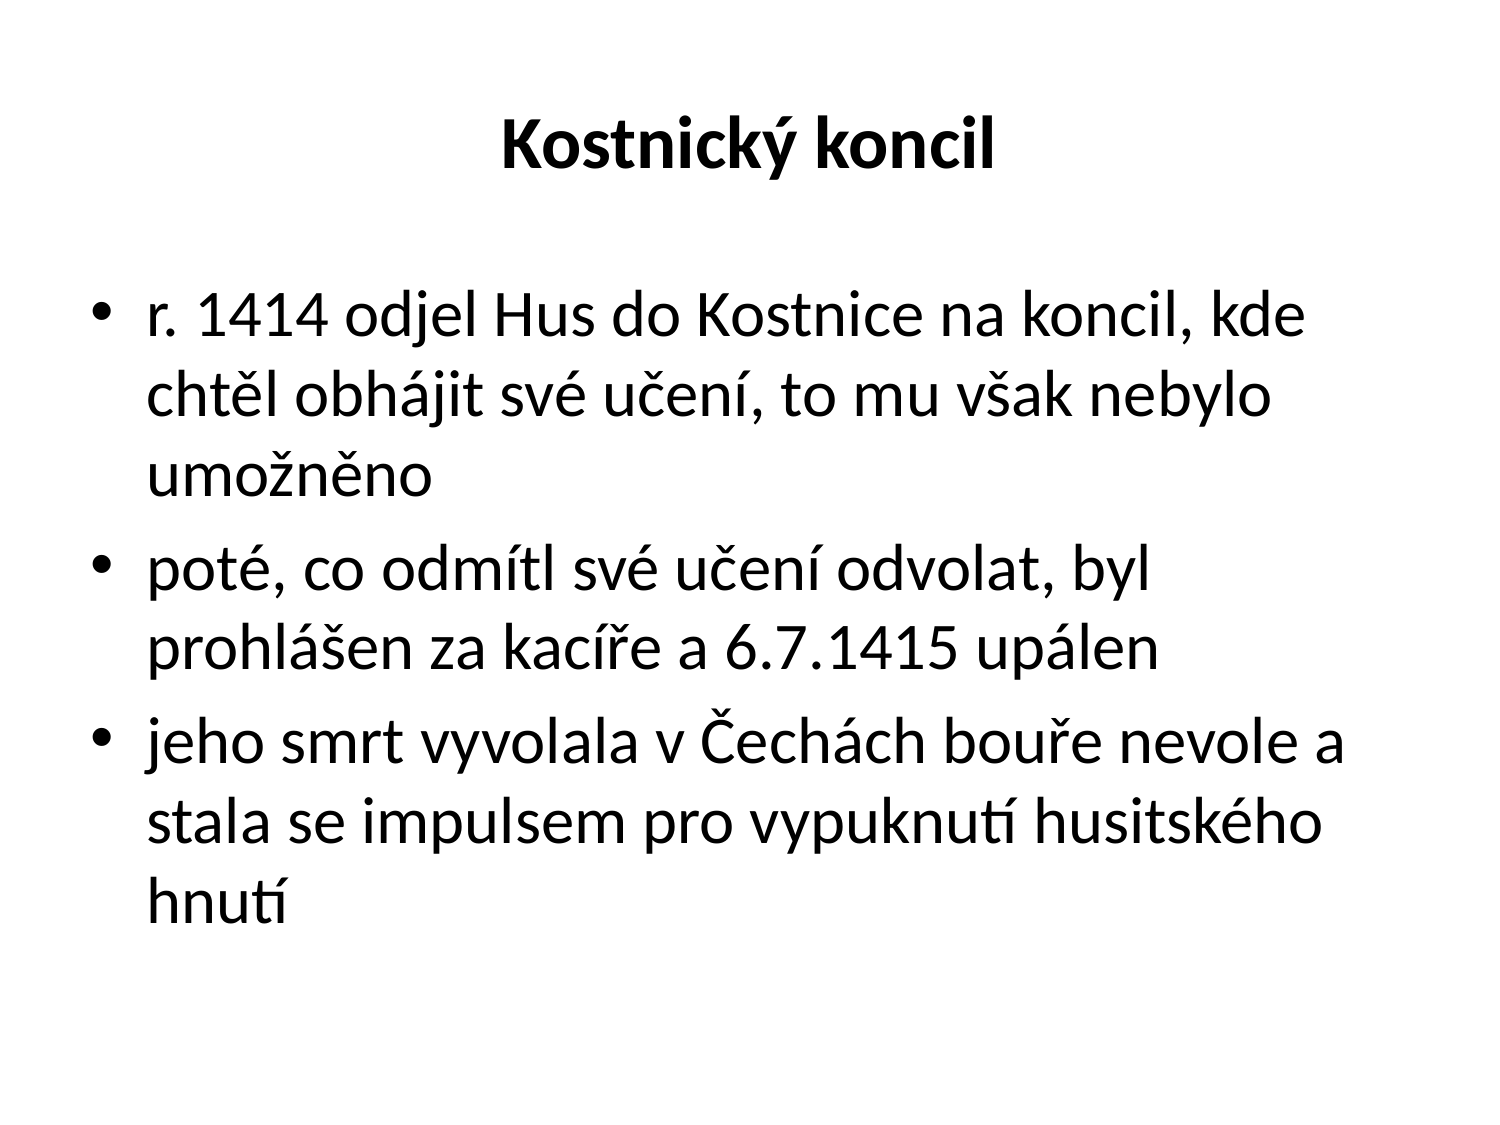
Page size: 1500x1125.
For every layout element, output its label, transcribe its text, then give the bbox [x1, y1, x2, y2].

title Kostnický koncil [75, 45, 1425, 233]
list r. 1414 odjel Hus do Kostnice na koncil, kde chtěl obhájit své učení, to mu však nebylo umožněno poté, co odmítl své učení odvolat, byl prohlášen za kacíře a 6.7.1415 upálen jeho smrt vyvolala v Čechách bouře nevole a stala se impulsem pro vypuknutí husitského hnutí [75, 262, 1425, 1005]
